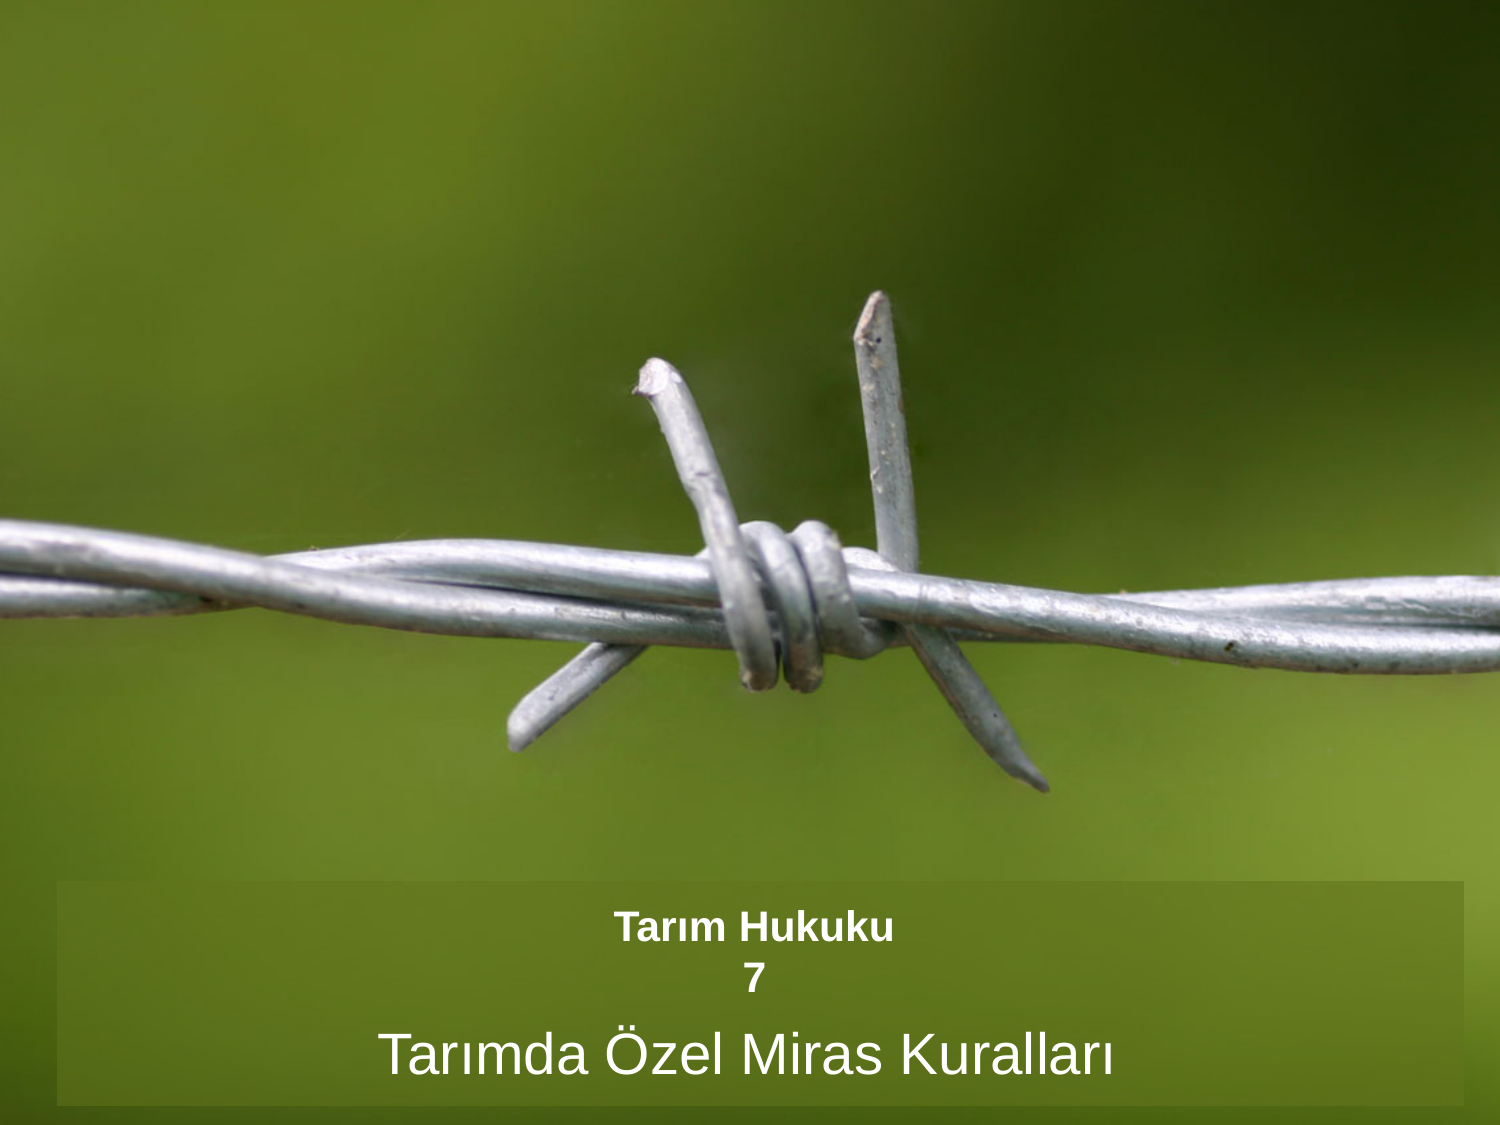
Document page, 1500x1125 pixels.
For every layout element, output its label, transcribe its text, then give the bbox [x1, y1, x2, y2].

title Tarım Hukuku 7 [116, 890, 1392, 1010]
subtitle Tarımda Özel Miras Kuralları [222, 1009, 1273, 1088]
picture [0, 0, 1500, 1125]
